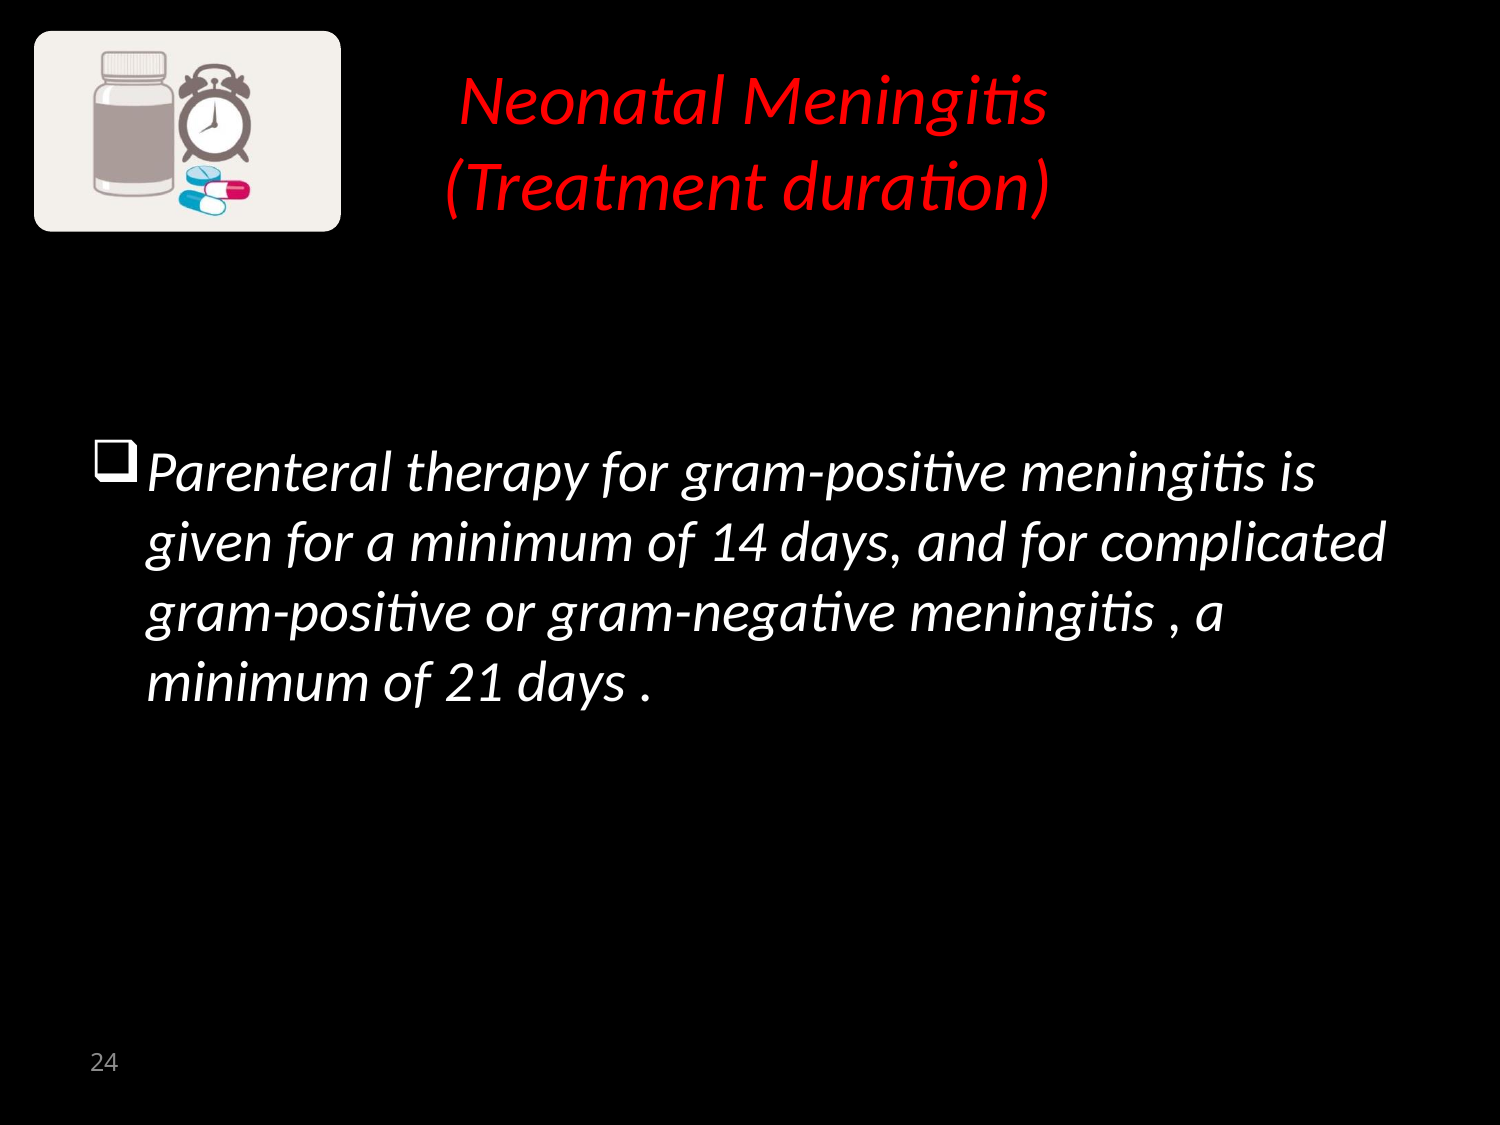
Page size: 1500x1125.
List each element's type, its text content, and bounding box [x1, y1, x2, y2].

picture [33, 30, 342, 232]
slide_number 24 [75, 1024, 425, 1103]
list Parenteral therapy for gram-positive meningitis is given for a minimum of 14 days, and for complicated gram-positive or gram-negative meningitis , a minimum of 21 days . [75, 262, 1447, 1006]
title Neonatal Meningitis (Treatment duration) [427, 45, 1500, 233]
